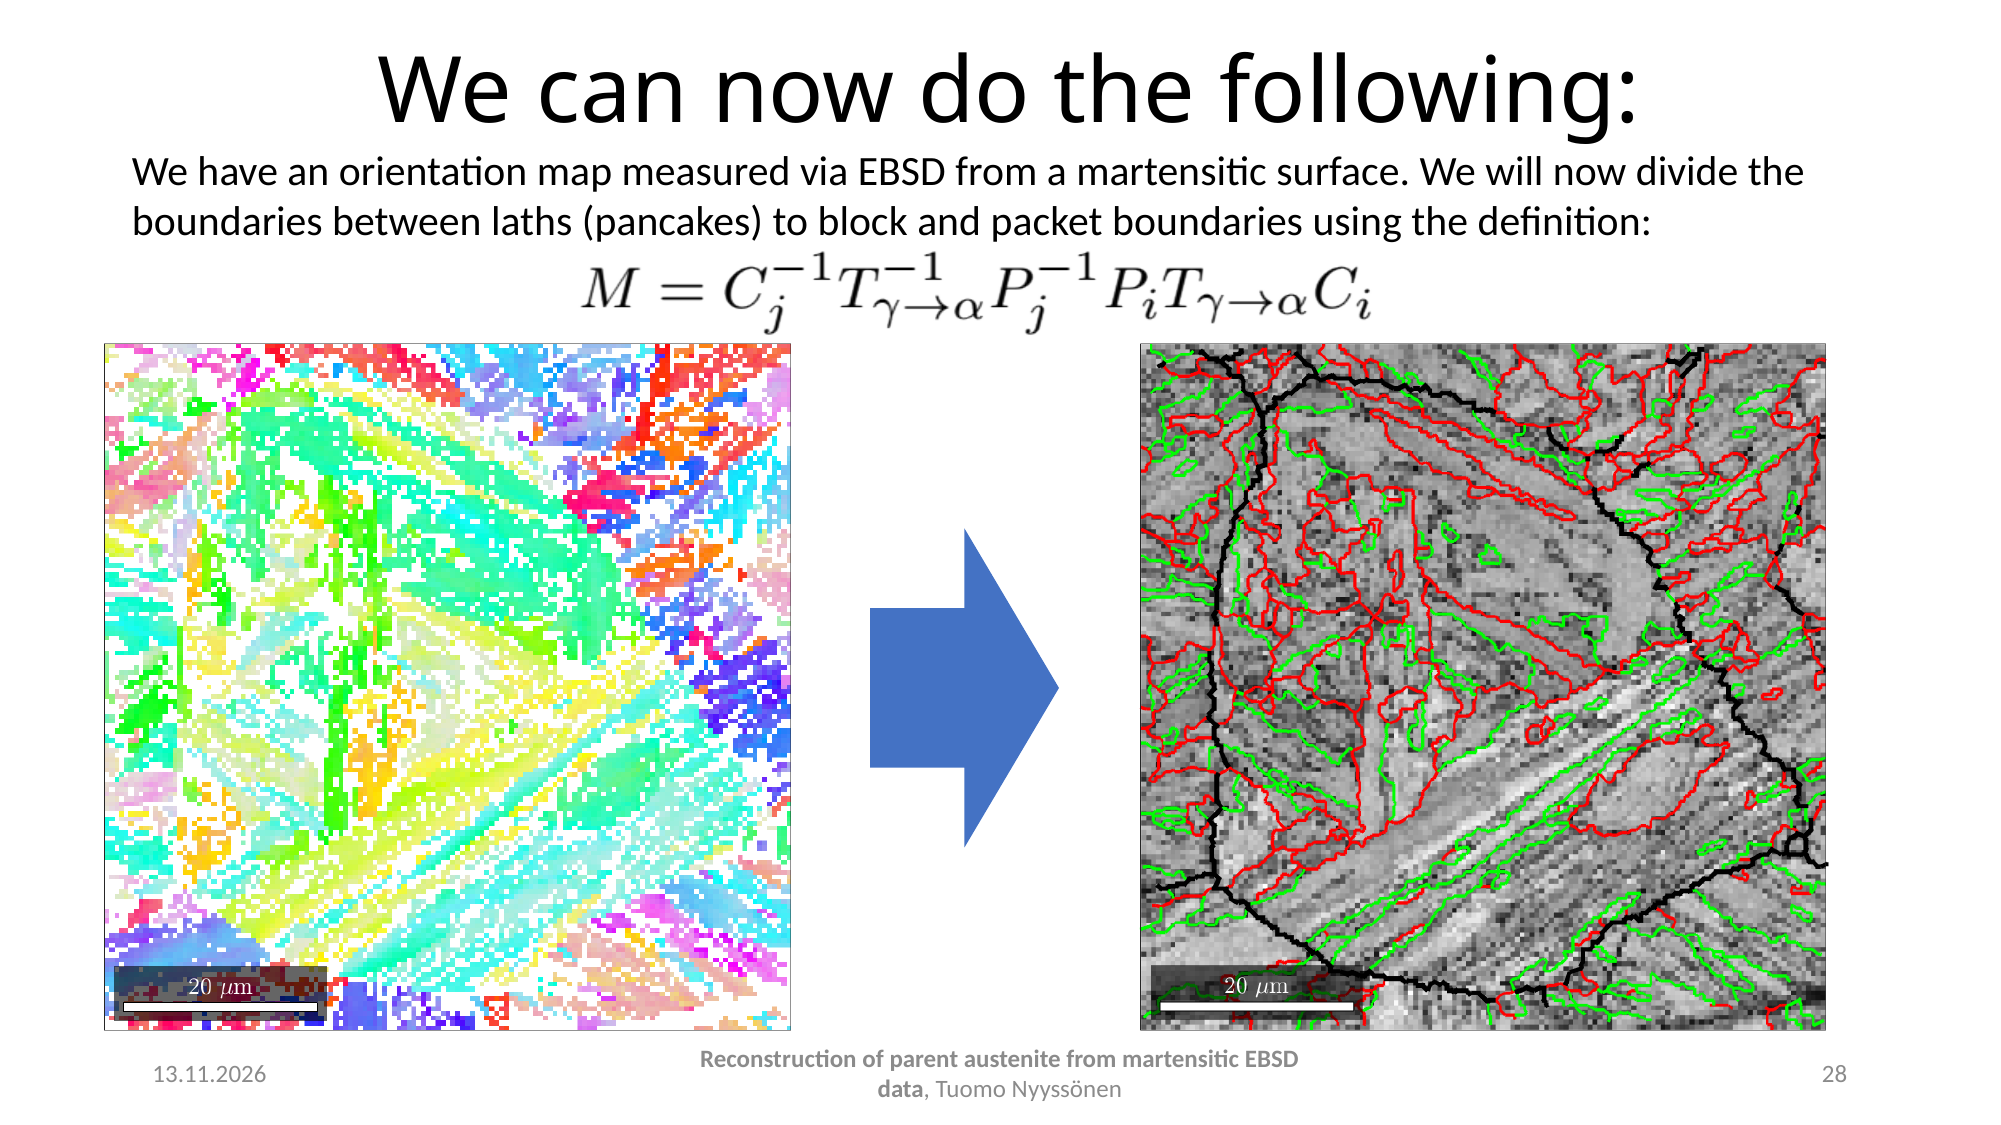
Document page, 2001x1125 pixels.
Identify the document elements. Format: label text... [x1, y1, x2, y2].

title We can now do the following: [362, 0, 1713, 137]
slide_number 28 [1412, 1042, 1863, 1103]
picture [92, 224, 1837, 1042]
footer Reconstruction of parent austenite from martensitic EBSD data, Tuomo Nyyssönen [662, 1042, 1338, 1103]
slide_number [137, 1042, 588, 1103]
text_box We have an orientation map measured via EBSD from a martensitic surface. We will now divide the boundaries between laths (pancakes) to block and packet boundaries using the definition: [125, 137, 1863, 250]
text_box [868, 524, 1061, 852]
